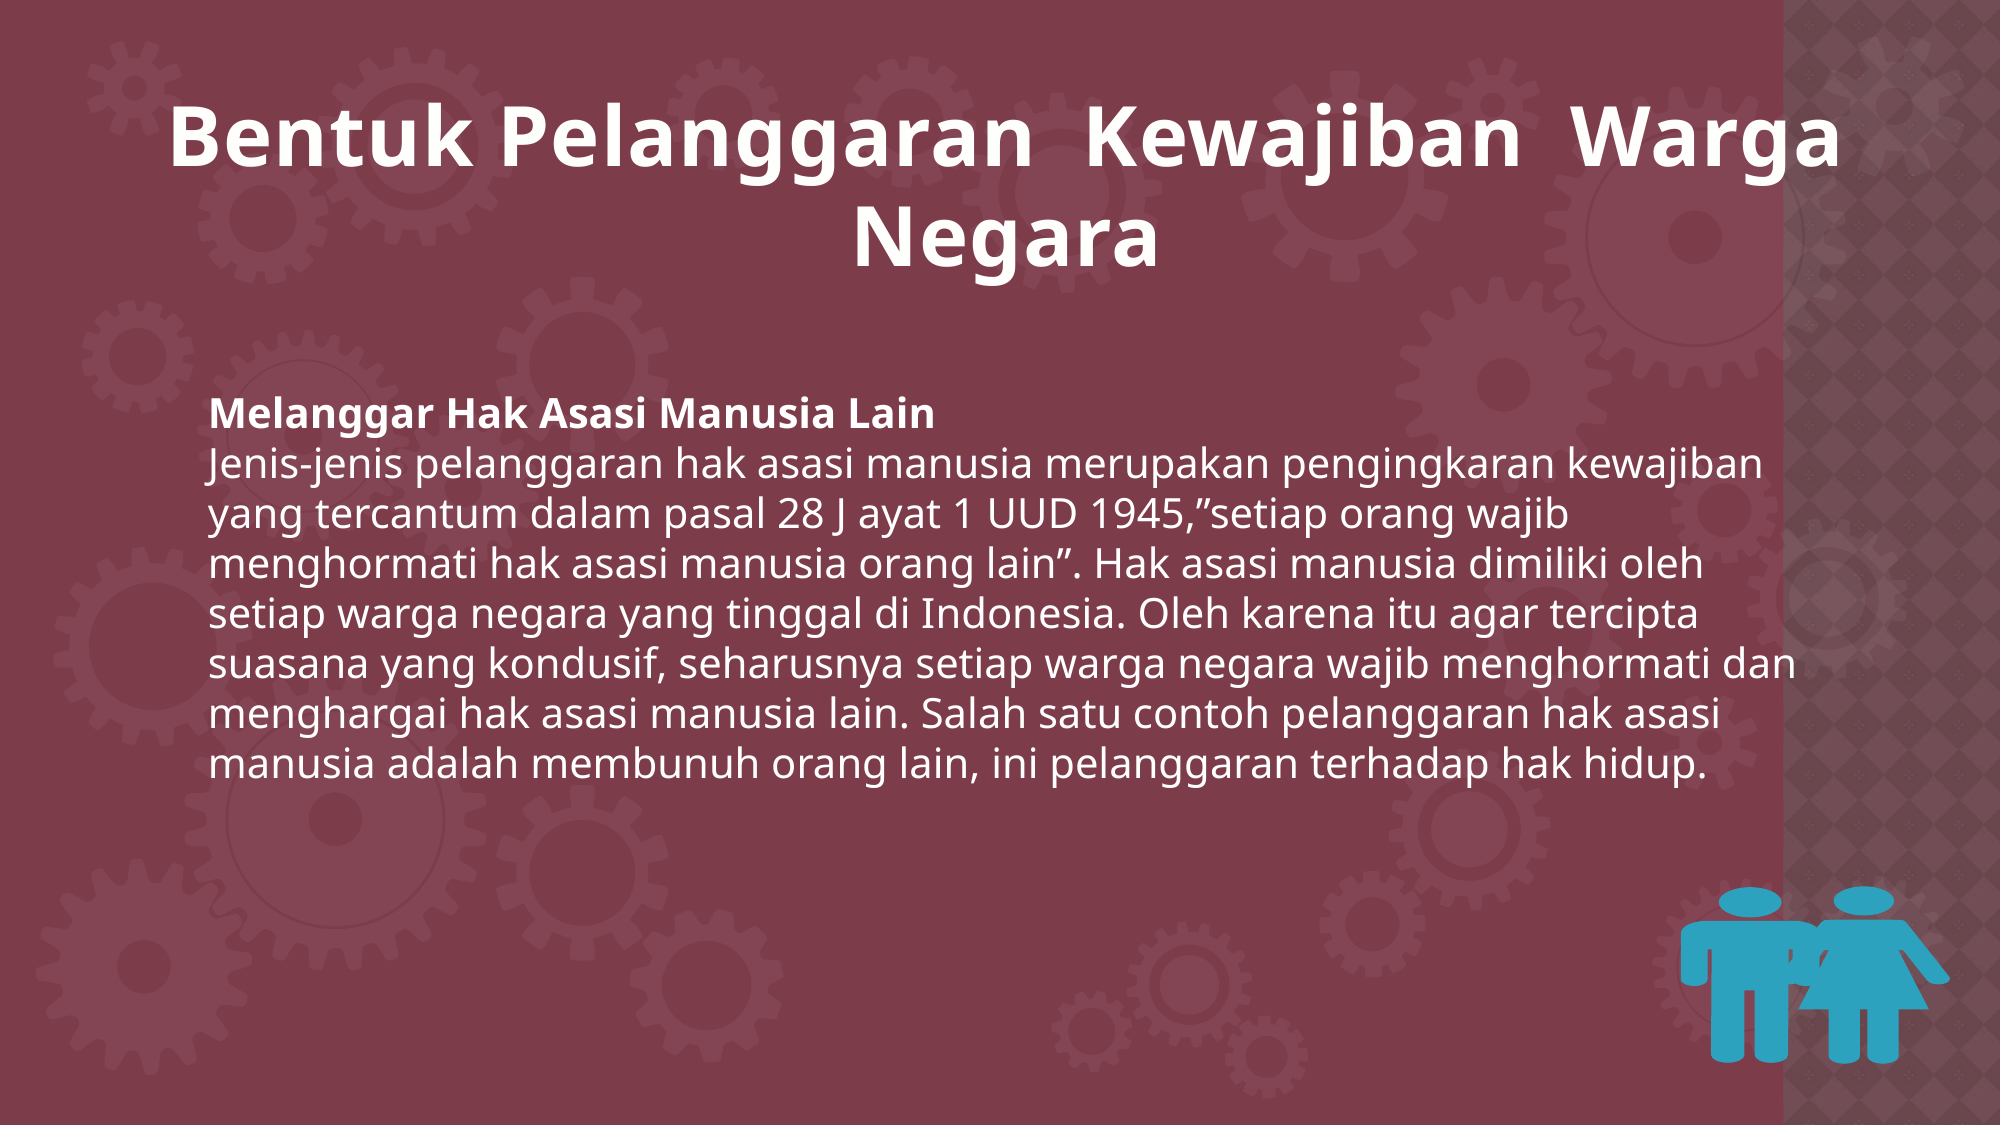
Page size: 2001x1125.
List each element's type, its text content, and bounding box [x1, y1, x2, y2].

text_box [1677, 883, 1816, 1067]
text_box Bentuk Pelanggaran Kewajiban Warga Negara [0, 76, 2000, 291]
text_box Melanggar Hak Asasi Manusia Lain Jenis-jenis pelanggaran hak asasi manusia merupakan pengingkaran kewajiban yang tercantum dalam pasal 28 J ayat 1 UUD 1945,”setiap orang wajib menghormati hak asasi manusia orang lain”. Hak asasi manusia dimiliki oleh setiap warga negara yang tinggal di Indonesia. Oleh karena itu agar tercipta suasana yang kondusif, seharusnya setiap warga negara wajib menghormati dan menghargai hak asasi manusia lain. Salah satu contoh pelanggaran hak asasi manusia adalah membunuh orang lain, ini pelanggaran terhadap hak hidup. [193, 379, 1834, 845]
text_box [1774, 883, 1954, 1067]
